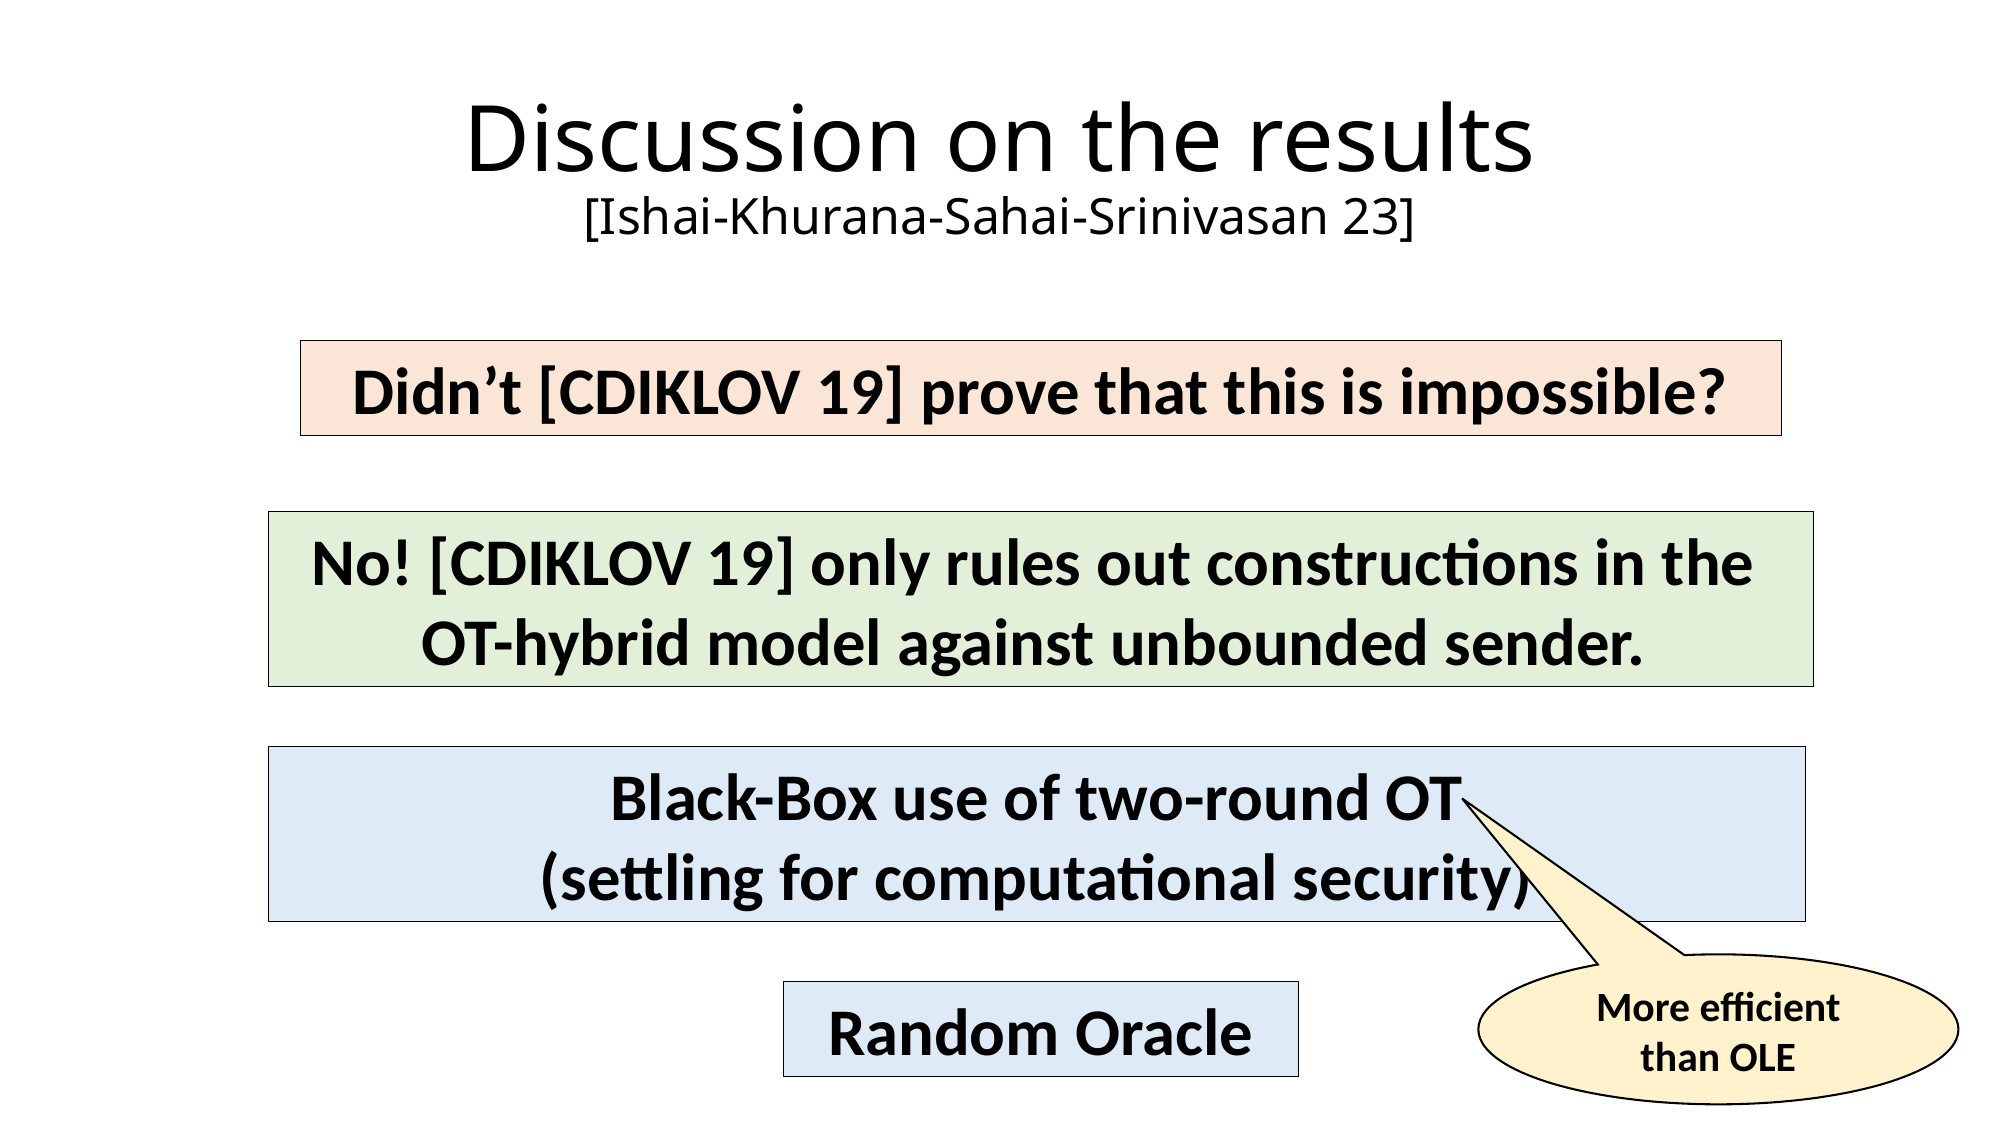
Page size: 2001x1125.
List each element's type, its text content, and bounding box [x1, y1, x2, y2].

text_box Didn’t [CDIKLOV 19] prove that this is impossible? [300, 340, 1782, 436]
text_box More efficient than OLE [1461, 797, 1960, 1106]
text_box Black-Box use of two-round OT (settling for computational security) [268, 746, 1806, 922]
text_box No! [CDIKLOV 19] only rules out constructions in the OT-hybrid model against unbounded sender. [268, 511, 1814, 687]
title Discussion on the results [Ishai-Khurana-Sahai-Srinivasan 23] [137, 59, 1863, 278]
text_box Random Oracle [783, 981, 1299, 1077]
